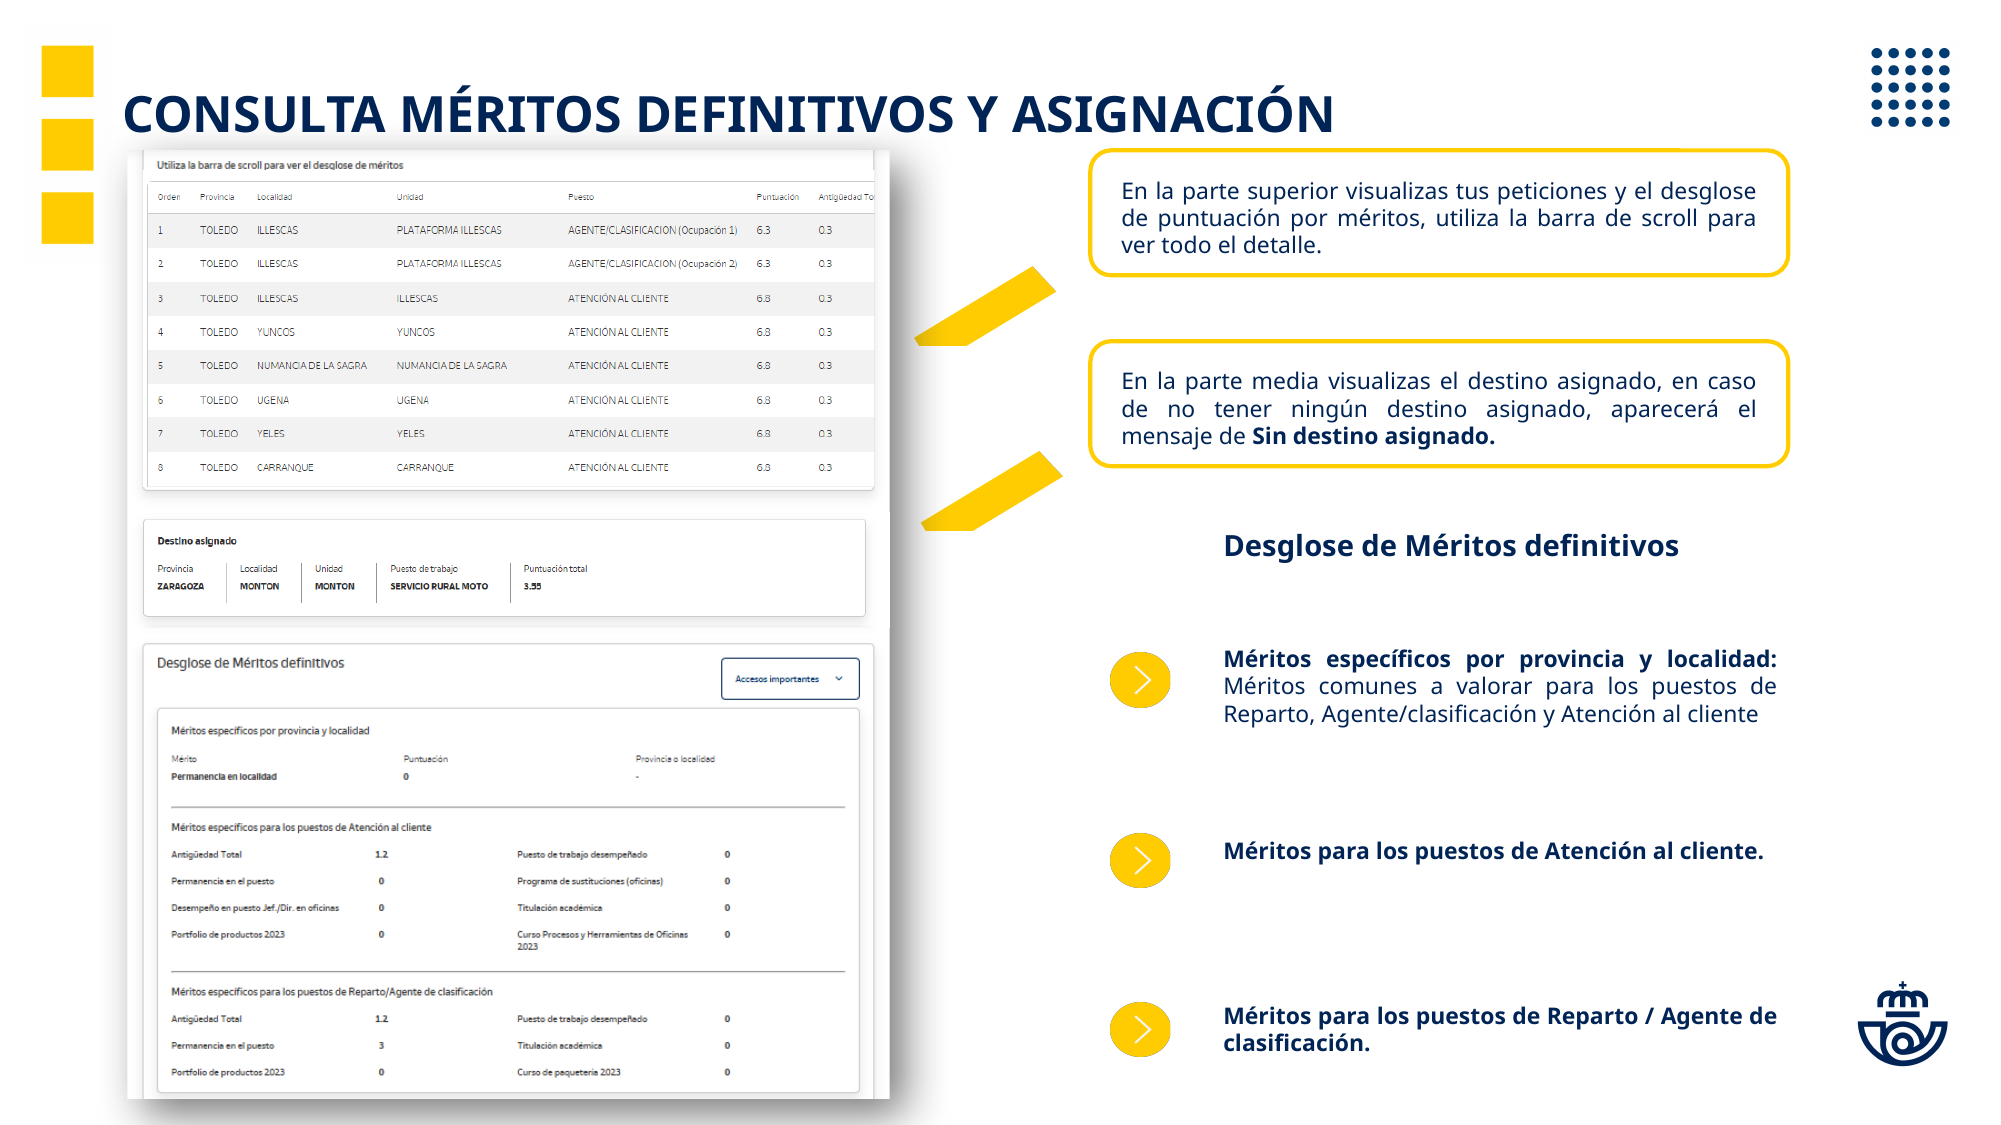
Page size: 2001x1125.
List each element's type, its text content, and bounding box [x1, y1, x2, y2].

text_box [938, 254, 1069, 364]
picture [1850, 971, 1955, 1076]
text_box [1090, 341, 1789, 485]
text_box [1090, 150, 1789, 294]
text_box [1110, 484, 1793, 1098]
text_box [938, 439, 1076, 552]
picture [0, 27, 890, 1099]
text_box CONSULTA MÉRITOS DEFINITIVOS Y ASIGNACIÓN [107, 74, 1816, 150]
picture [1861, 38, 1959, 136]
